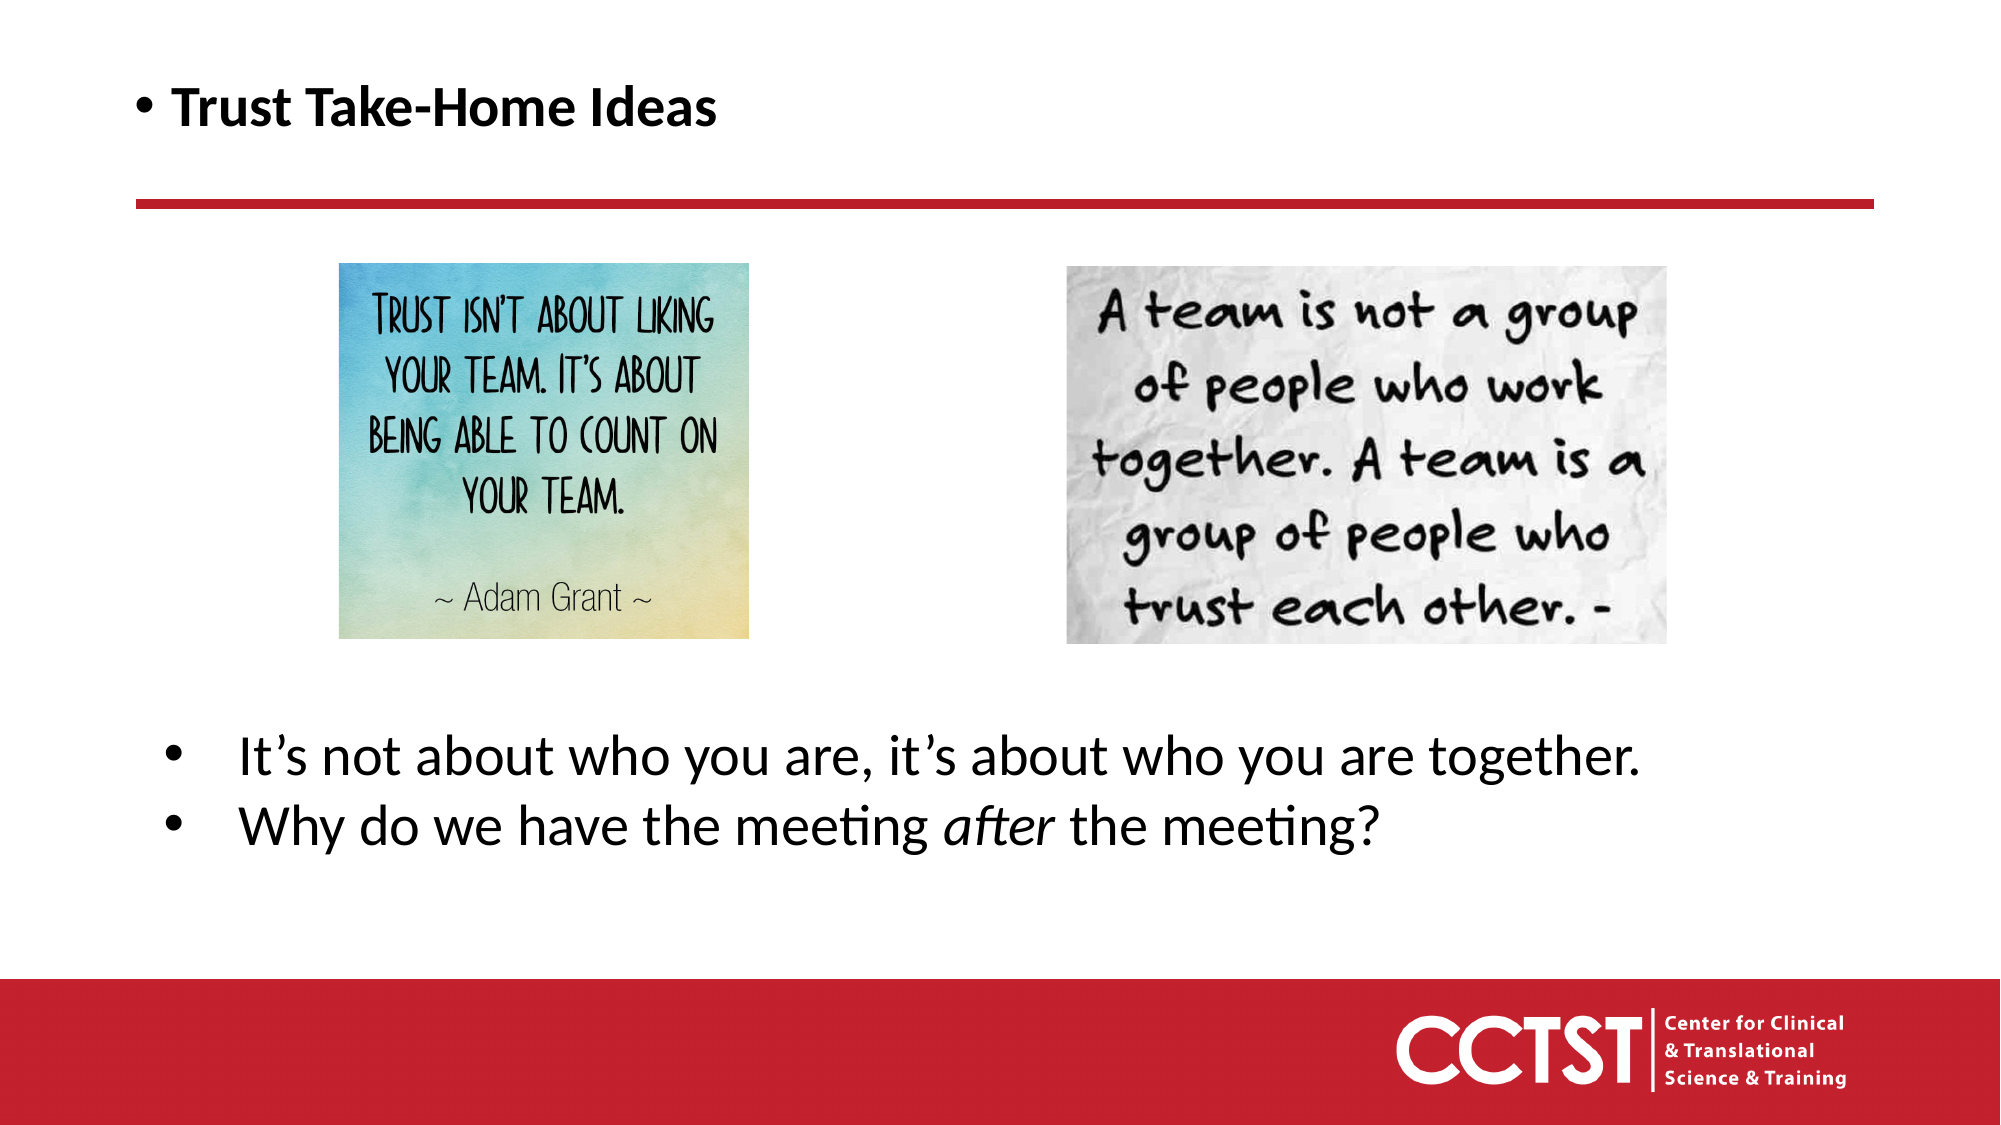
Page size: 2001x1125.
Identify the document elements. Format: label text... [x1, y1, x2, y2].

text_box It’s not about who you are, it’s about who you are together. Why do we have the meeting after the meeting? [148, 710, 1659, 865]
picture [0, 979, 2000, 1125]
title Trust Take-Home Ideas [119, 68, 1920, 200]
picture [338, 263, 750, 639]
picture [1066, 266, 1667, 644]
